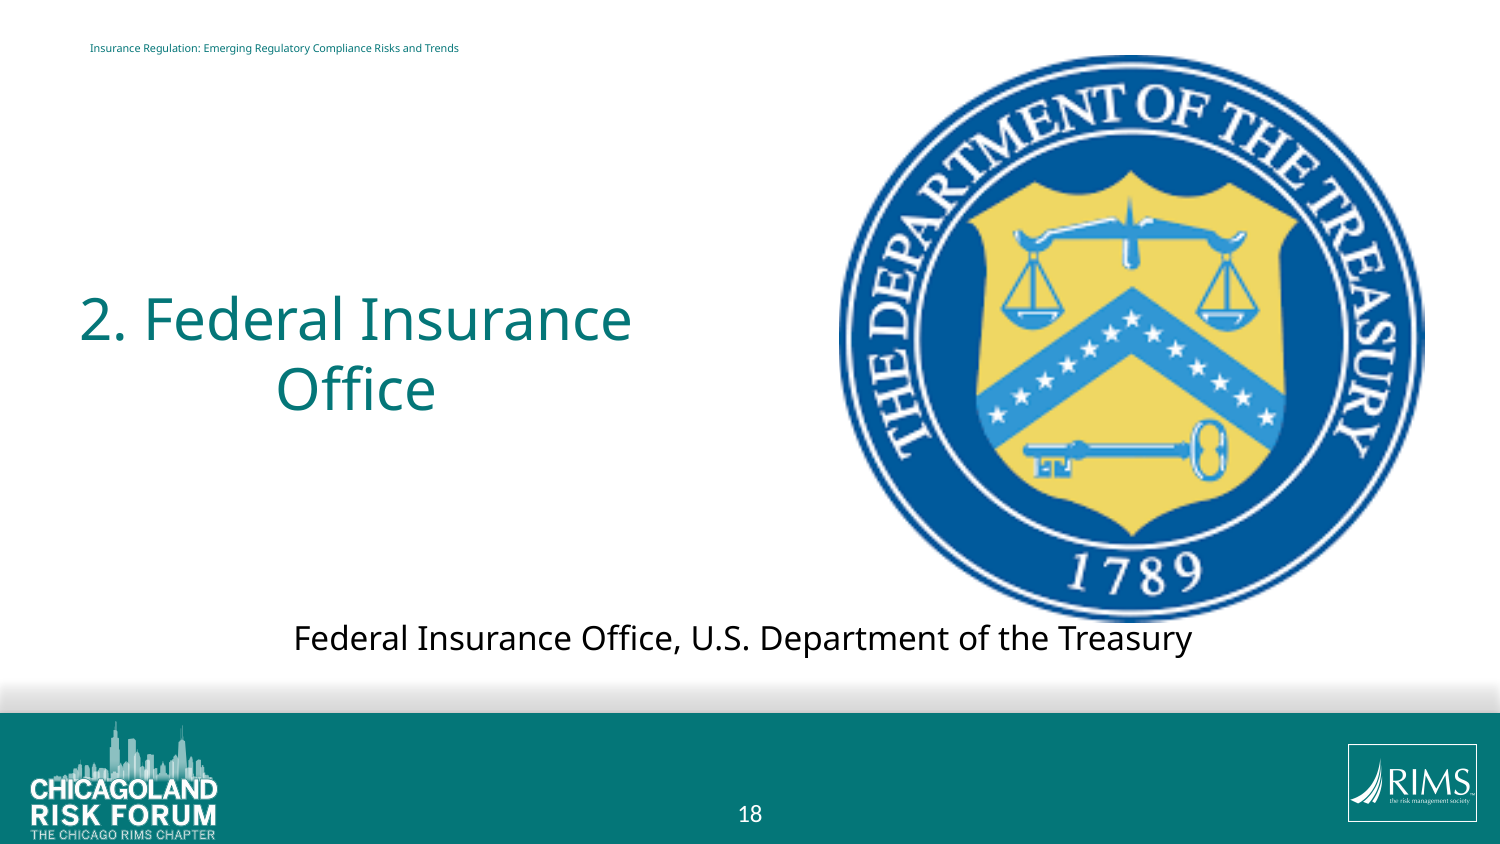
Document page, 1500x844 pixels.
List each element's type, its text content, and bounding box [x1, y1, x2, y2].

picture [29, 721, 219, 842]
picture [1348, 744, 1477, 822]
text_box 2. Federal Insurance Office [62, 275, 650, 475]
text_box Federal Insurance Office, U.S. Department of the Treasury [62, 609, 1425, 685]
title Insurance Regulation: Emerging Regulatory Compliance Risks and Trends [75, 33, 1425, 88]
picture [838, 55, 1426, 623]
